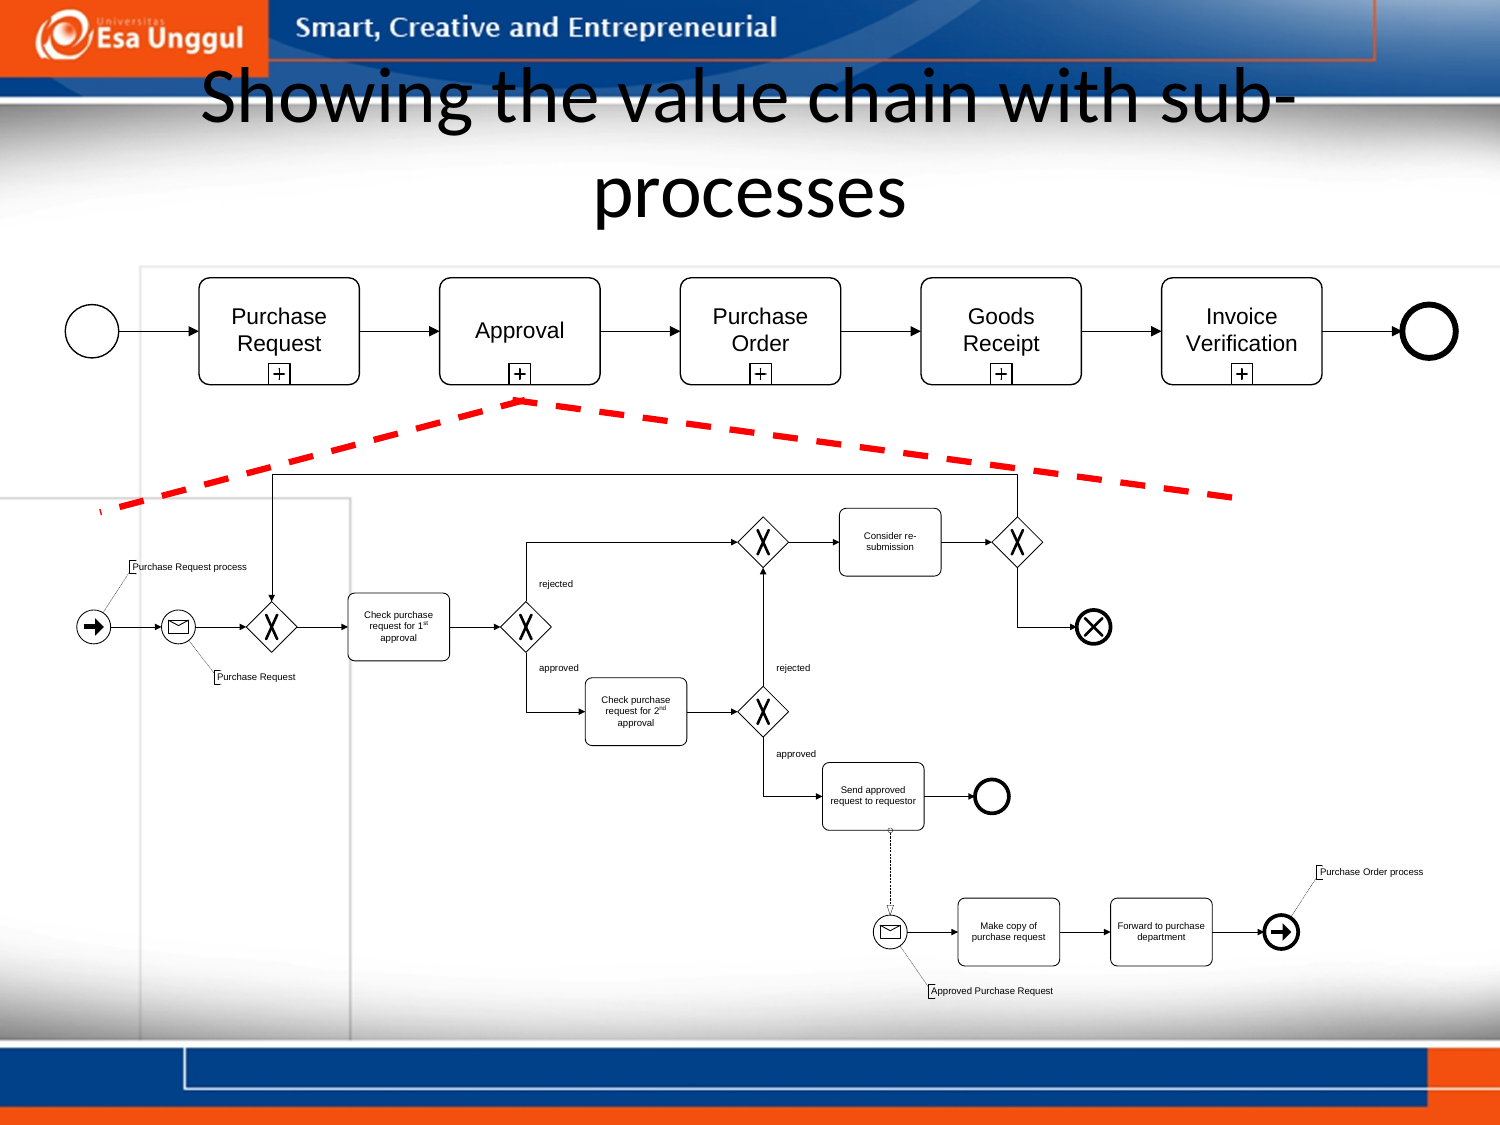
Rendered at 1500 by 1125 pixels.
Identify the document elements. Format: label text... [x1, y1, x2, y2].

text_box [74, 472, 1426, 1001]
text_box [512, 399, 1251, 501]
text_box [99, 399, 526, 513]
picture [0, 0, 1500, 1125]
title Showing the value chain with sub-processes [75, 45, 1425, 233]
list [62, 274, 1462, 388]
